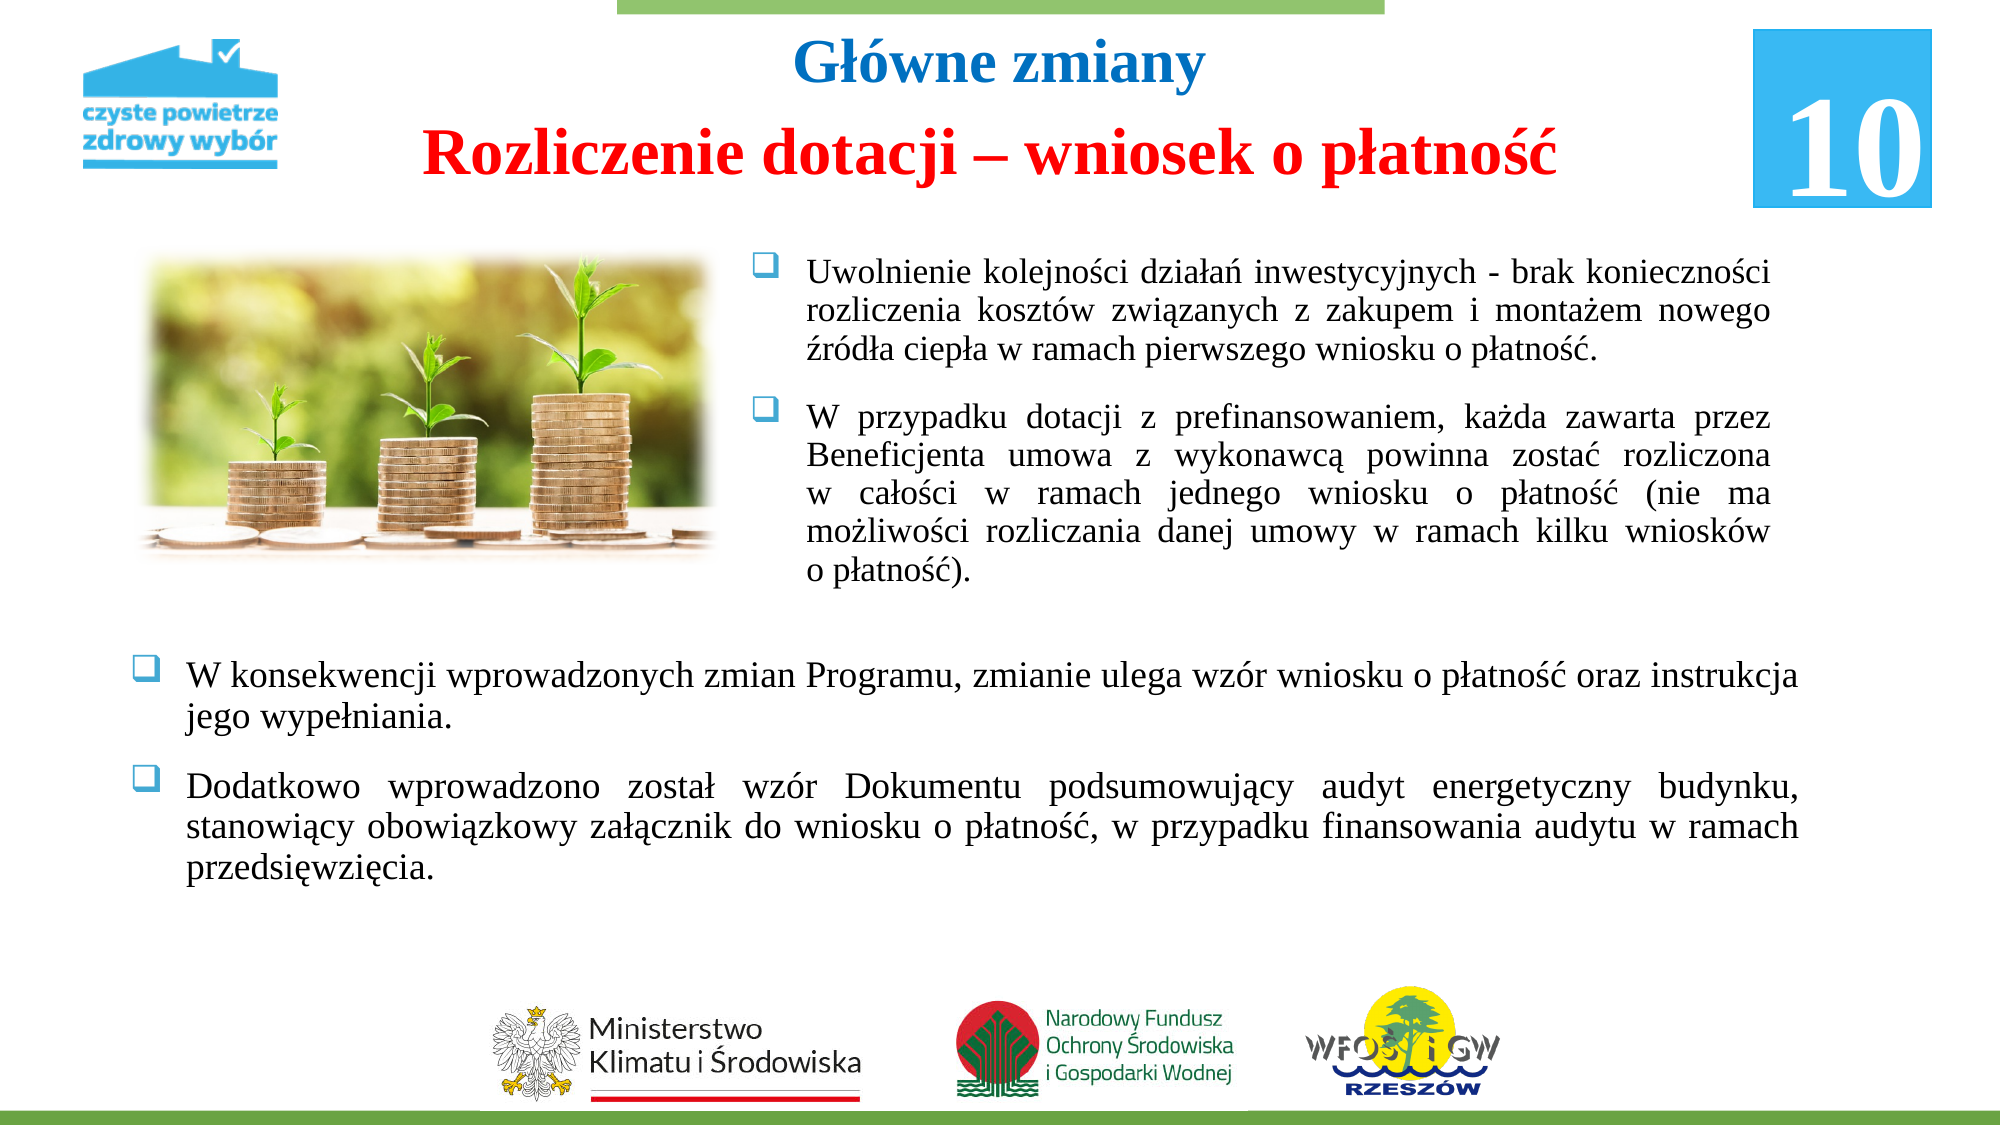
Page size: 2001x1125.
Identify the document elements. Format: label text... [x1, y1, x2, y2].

text_box 10 [1766, 43, 1943, 234]
text_box [1753, 29, 1932, 208]
text_box Uwolnienie kolejności działań inwestycyjnych - brak konieczności rozliczenia kosztów związanych z zakupem i montażem nowego źródła ciepła w ramach pierwszego wniosku o płatność. W przypadku dotacji z prefinansowaniem, każda zawarta przez Beneficjenta umowa z wykonawcą powinna zostać rozliczona w całości w ramach jednego wniosku o płatność (nie ma możliwości rozliczania danej umowy w ramach kilku wniosków o płatność). [735, 245, 1787, 597]
picture [1299, 982, 1505, 1098]
picture [480, 995, 1248, 1111]
picture [134, 245, 720, 565]
picture [83, 39, 278, 169]
text_box Główne zmiany Rozliczenie dotacji – wniosek o płatność [342, 21, 1658, 140]
text_box W konsekwencji wprowadzonych zmian Programu, zmianie ulega wzór wniosku o płatność oraz instrukcja jego wypełniania. Dodatkowo wprowadzono został wzór Dokumentu podsumowujący audyt energetyczny budynku, stanowiący obowiązkowy załącznik do wniosku o płatność, w przypadku finansowania audytu w ramach przedsięwzięcia. [114, 647, 1816, 895]
